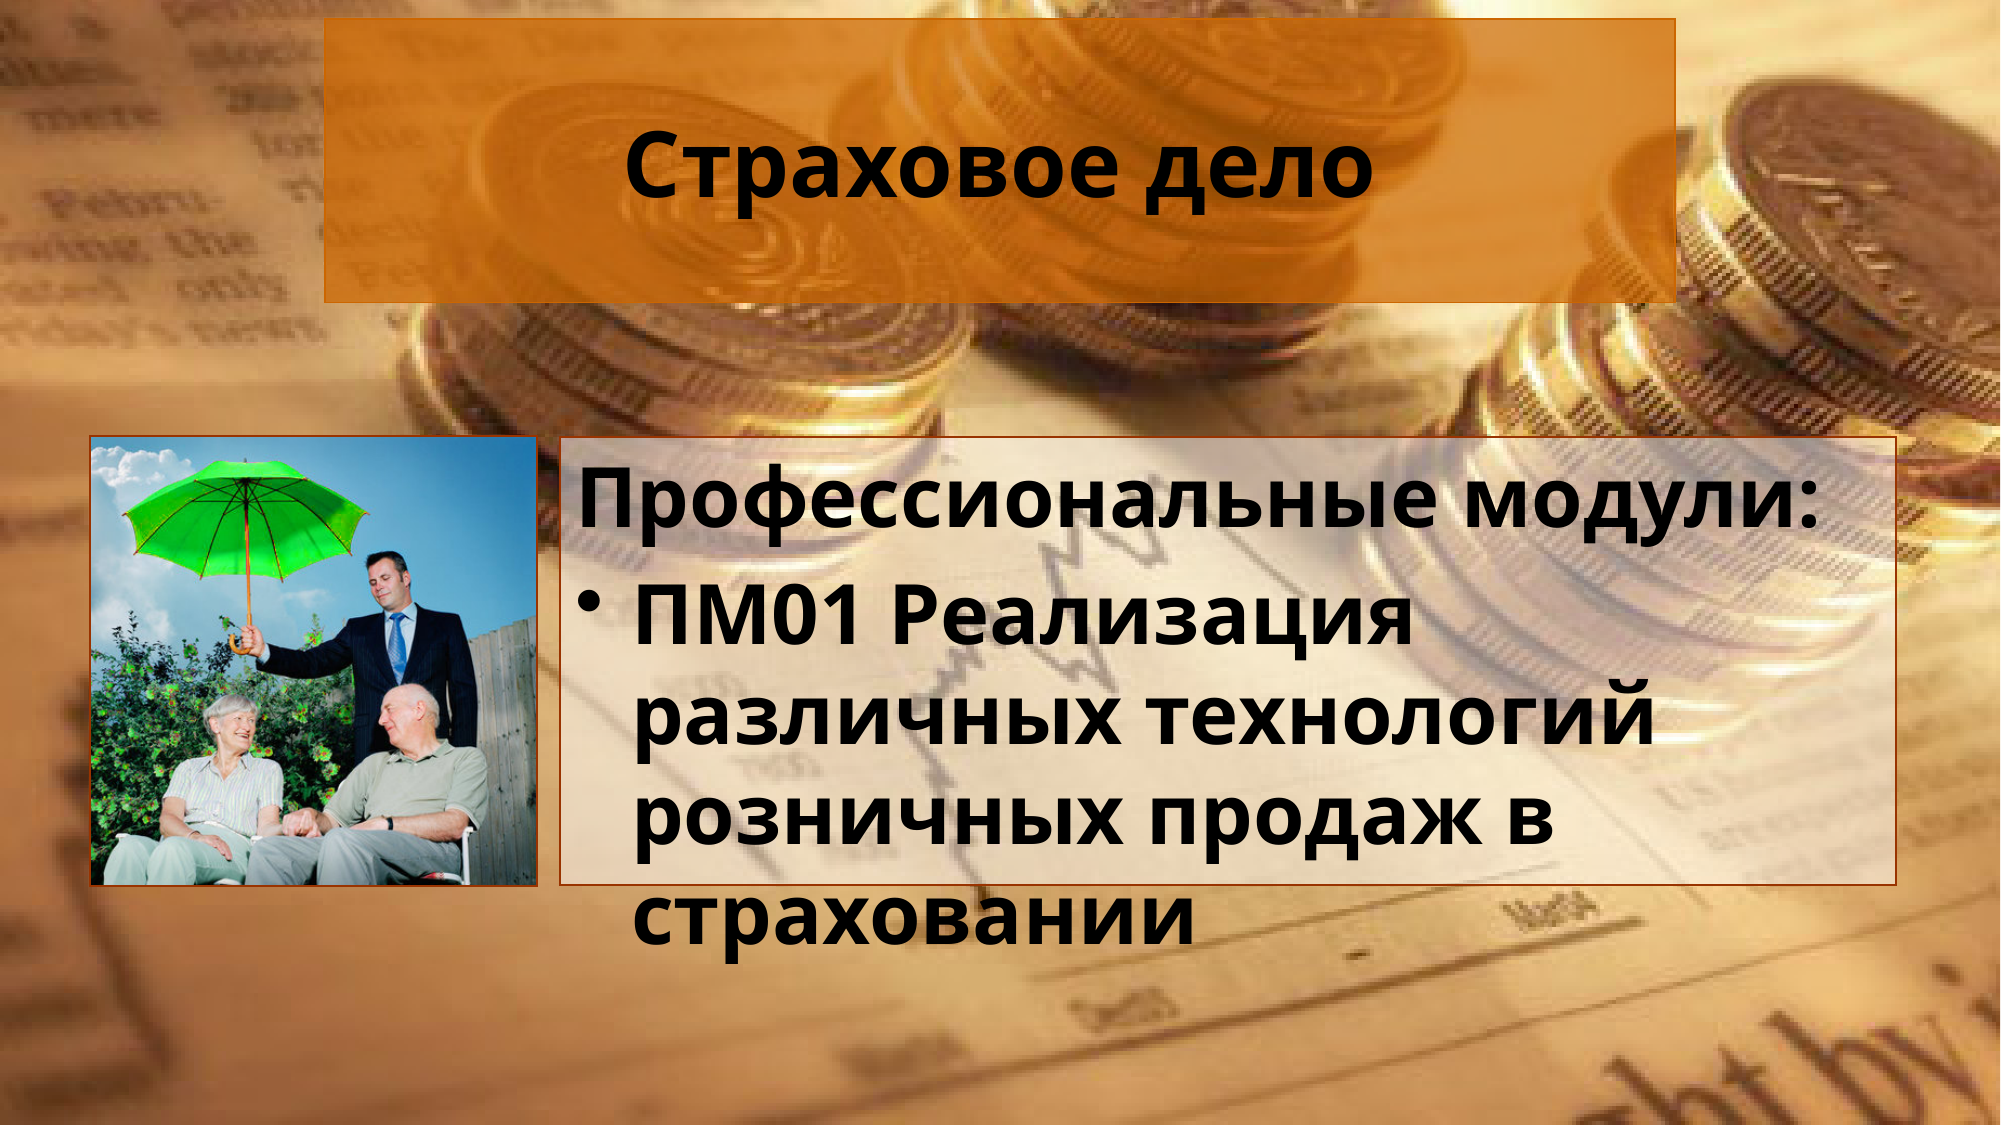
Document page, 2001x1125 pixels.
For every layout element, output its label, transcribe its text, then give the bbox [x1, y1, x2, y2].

title Страховое дело [324, 18, 1676, 303]
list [90, 436, 537, 886]
list Профессиональные модули: ПМ01 Реализация различных технологий розничных продаж в страховании [559, 436, 1897, 886]
picture [0, 0, 2001, 1125]
